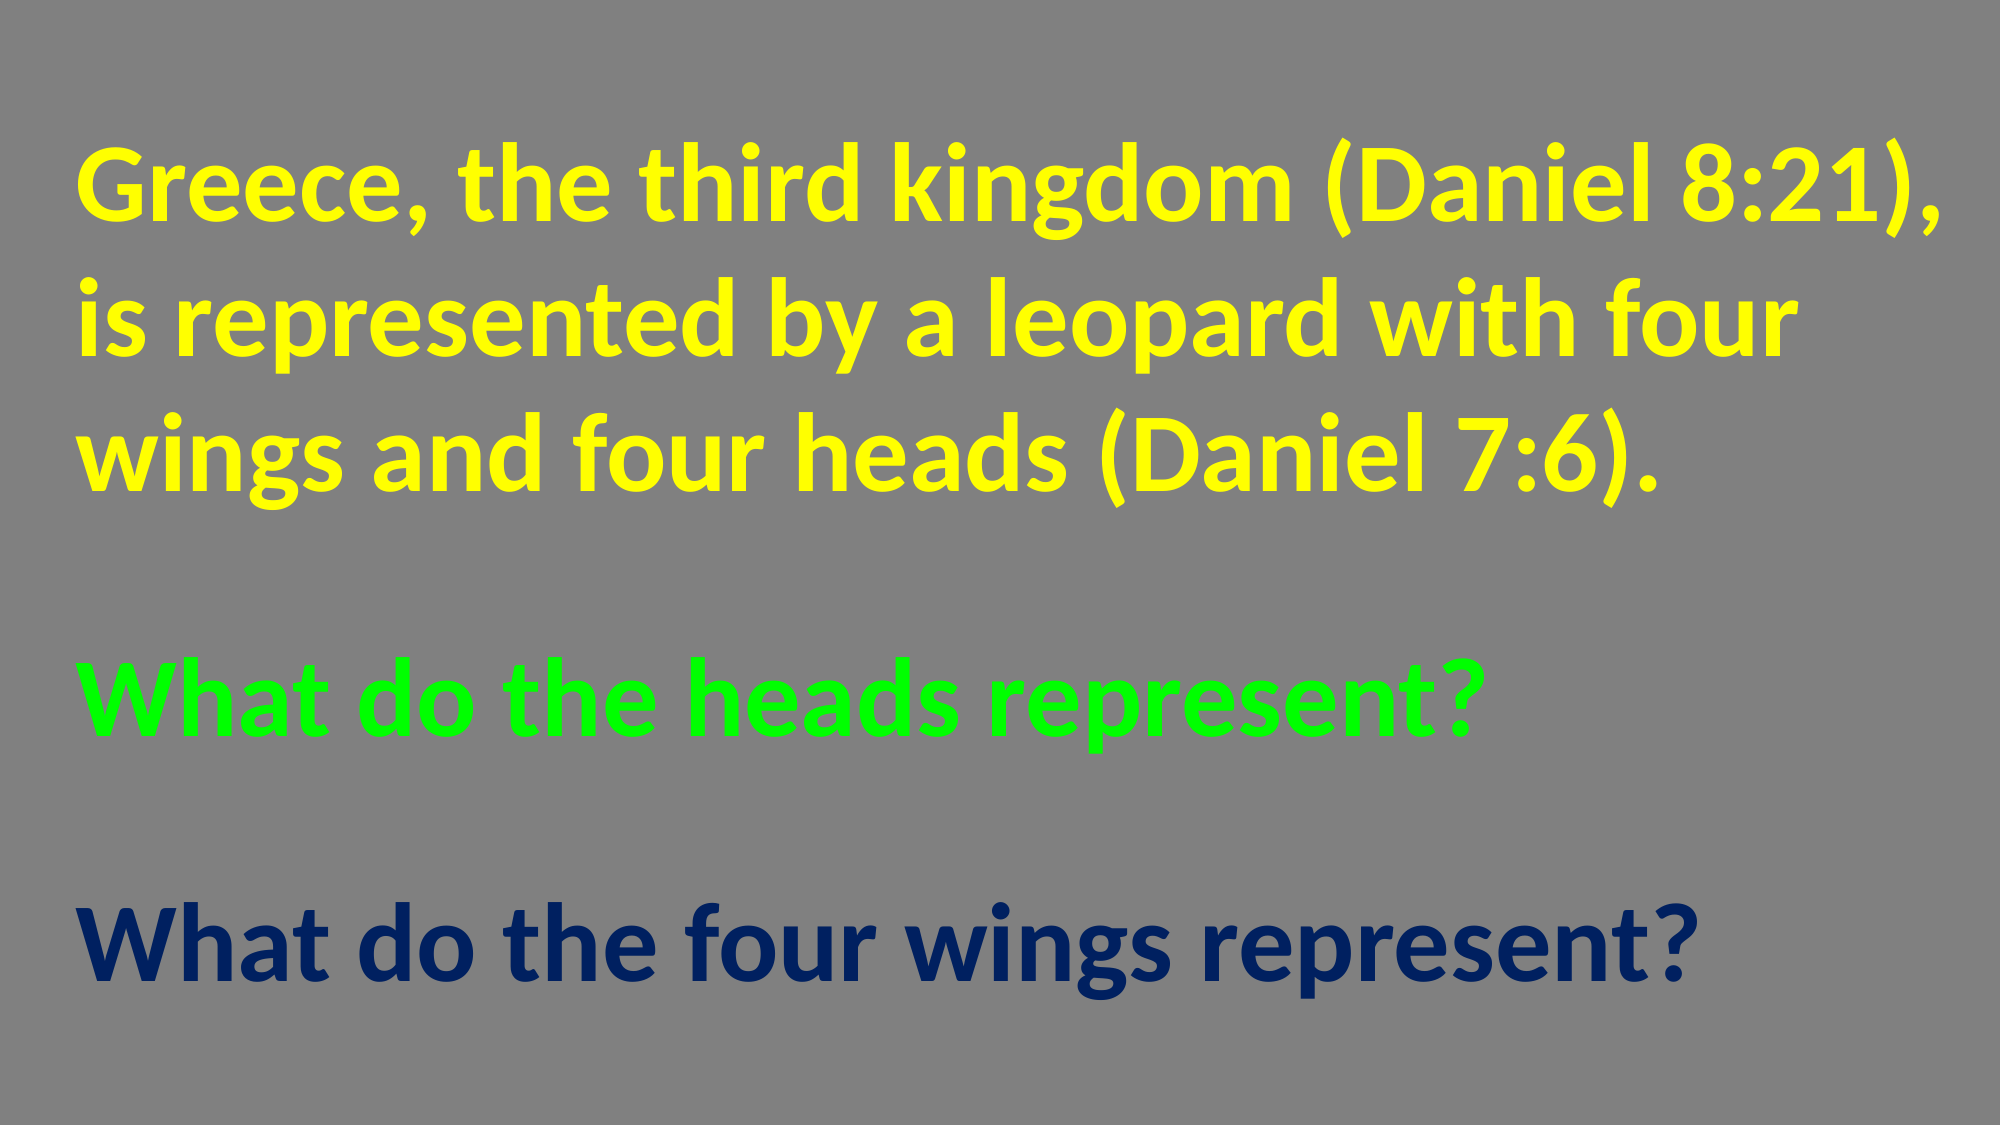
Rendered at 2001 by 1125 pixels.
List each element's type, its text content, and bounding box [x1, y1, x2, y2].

text_box Greece, the third kingdom (Daniel 8:21), is represented by a leopard with four wings and four heads (Daniel 7:6). What do the heads represent? What do the four wings represent? [60, 101, 1973, 1011]
